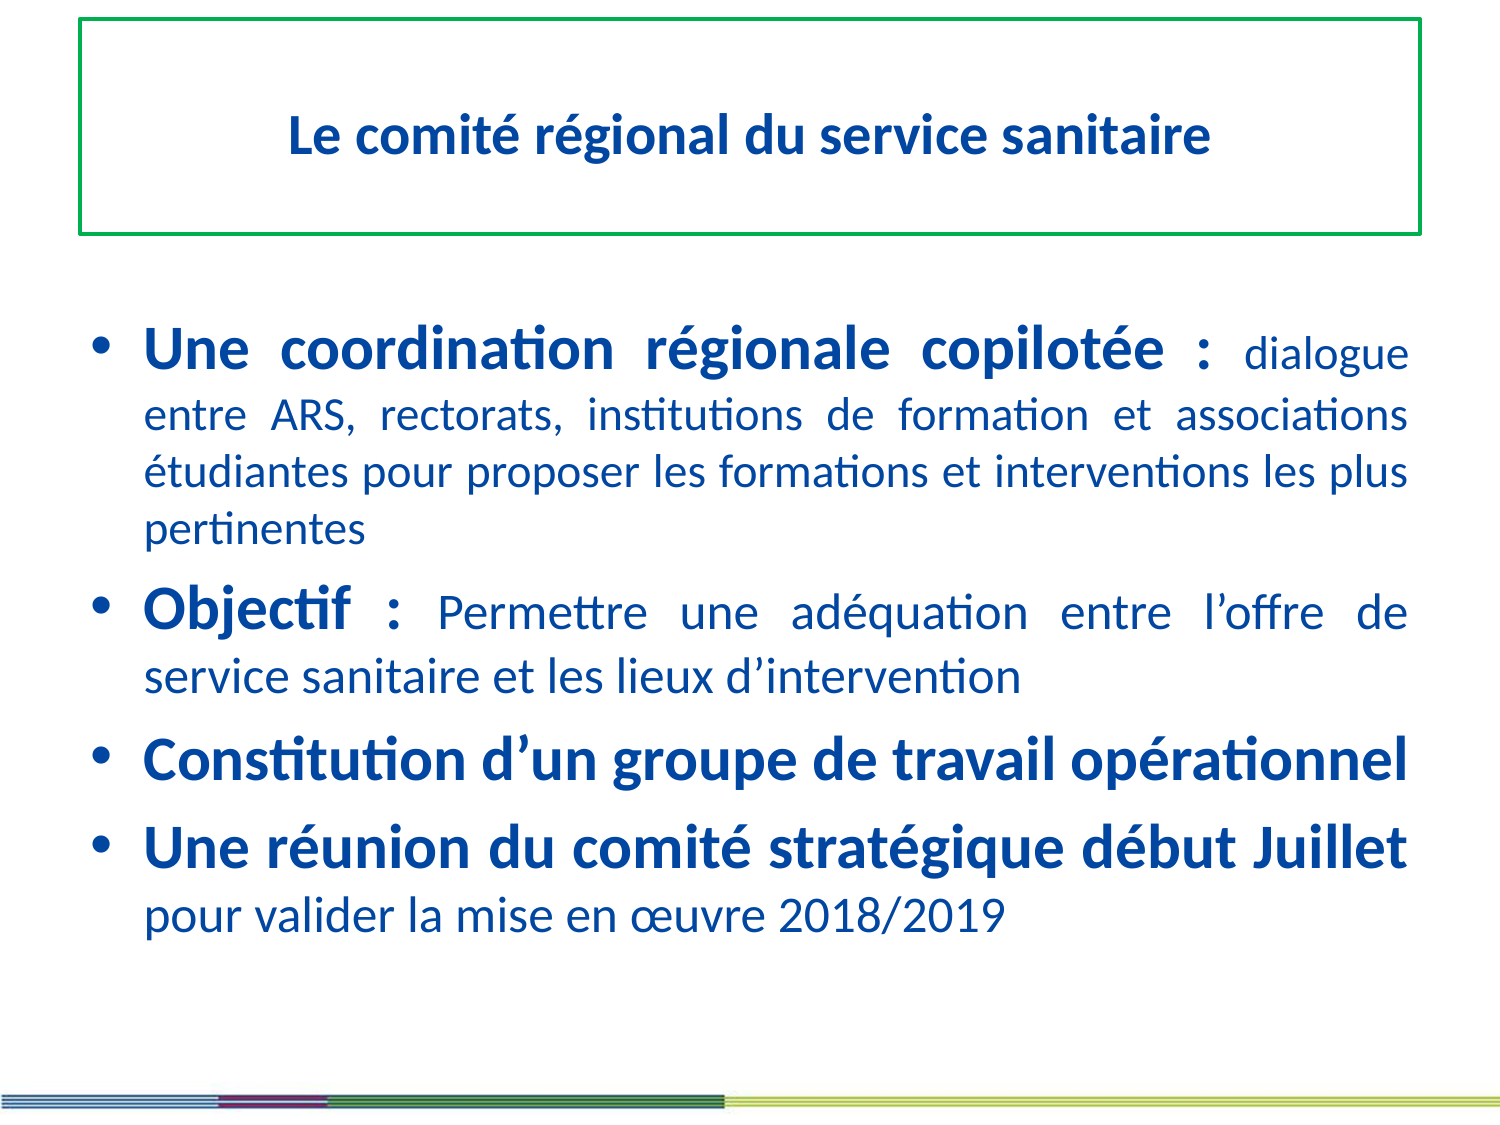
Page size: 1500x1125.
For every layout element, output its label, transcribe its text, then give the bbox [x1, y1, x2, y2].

text_box Le comité régional du service sanitaire [78, 17, 1422, 236]
list Une coordination régionale copilotée : dialogue entre ARS, rectorats, institutions de formation et associations étudiantes pour proposer les formations et interventions les plus pertinentes Objectif : Permettre une adéquation entre l’offre de service sanitaire et les lieux d’intervention Constitution d’un groupe de travail opérationnel Une réunion du comité stratégique début Juillet pour valider la mise en œuvre 2018/2019 [75, 299, 1425, 1042]
picture [0, 1066, 1500, 1121]
